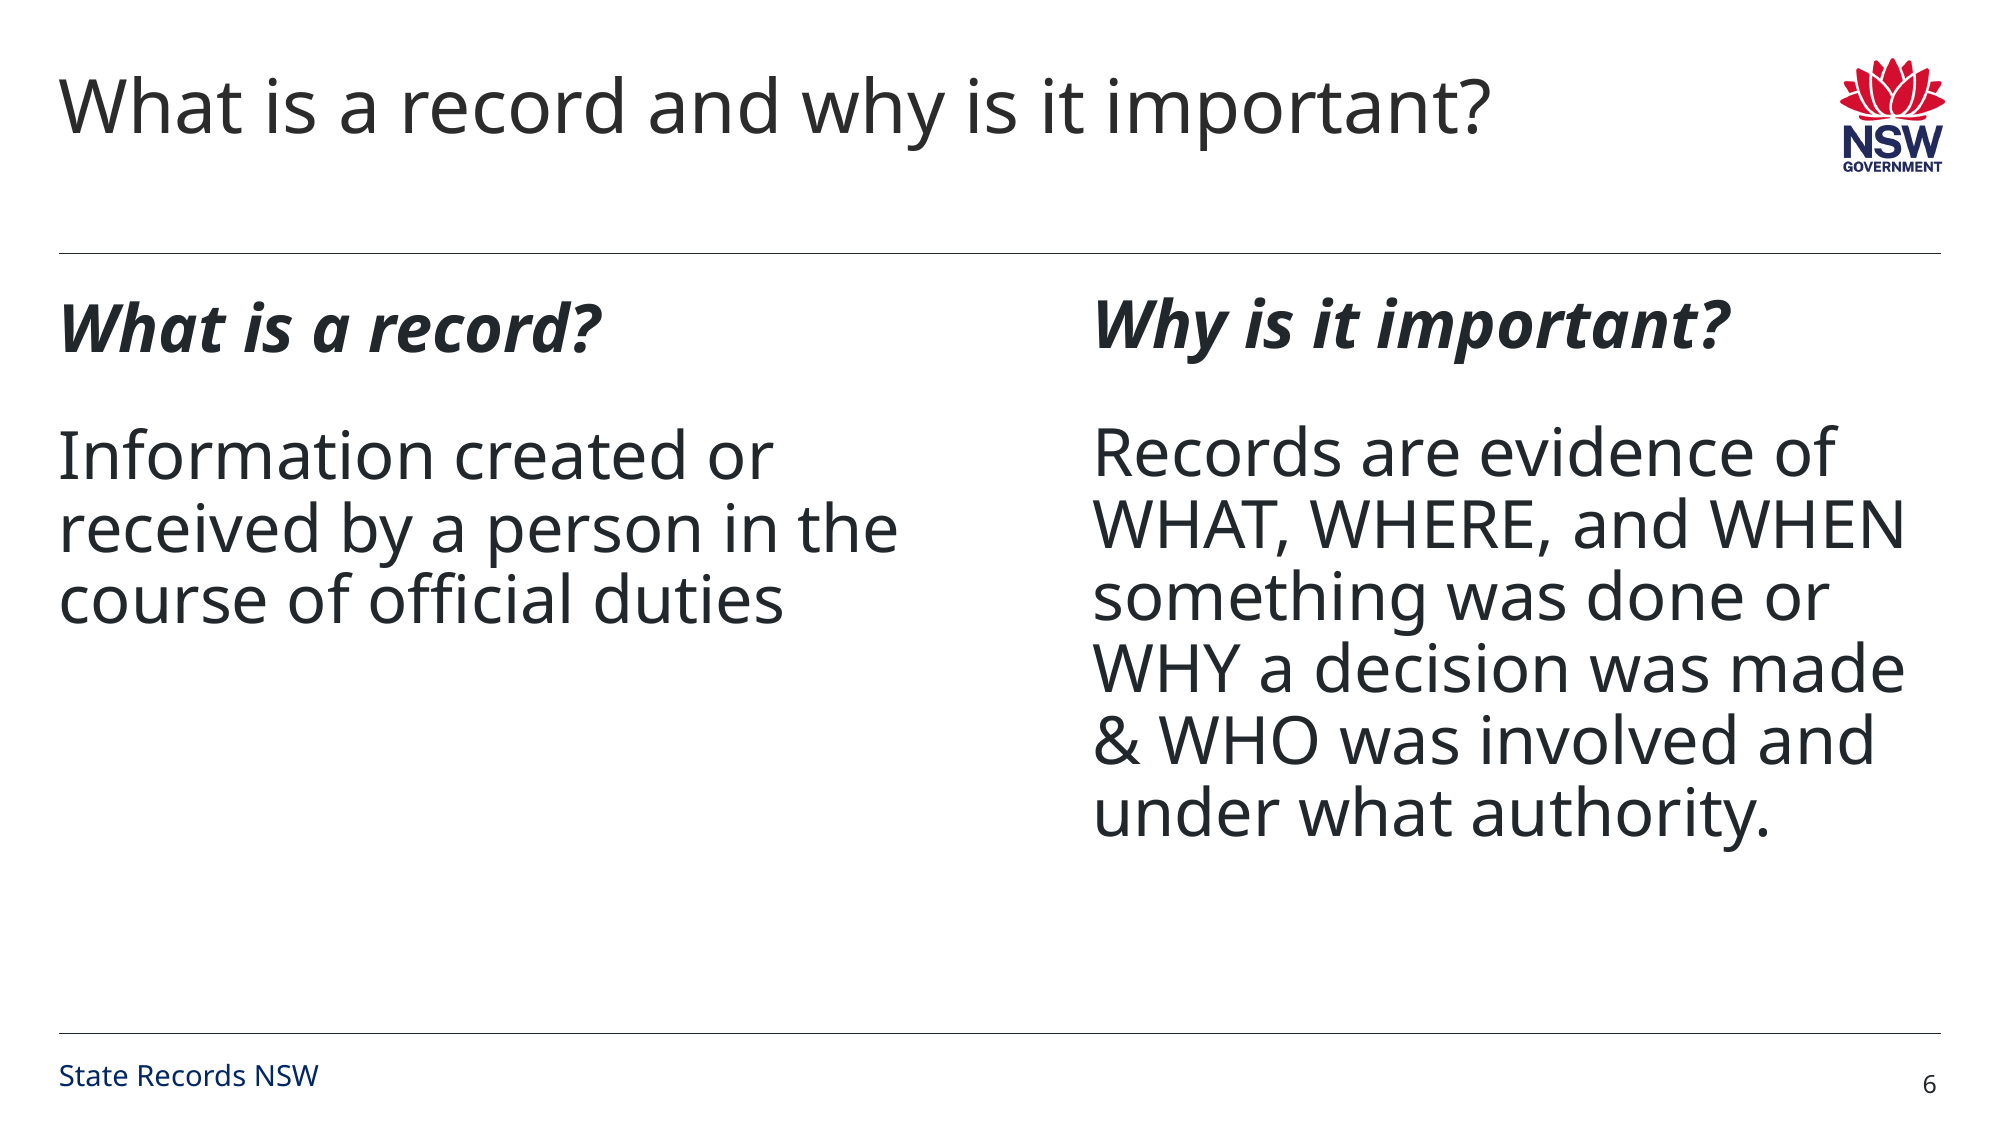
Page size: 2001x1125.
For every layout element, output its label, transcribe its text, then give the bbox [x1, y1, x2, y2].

slide_number 6 [1856, 1068, 1937, 1099]
list What is a record? Information created or received by a person in the course of official duties [59, 295, 981, 1010]
text_box [114, 484, 495, 521]
picture [1840, 58, 1945, 172]
footer State Records NSW [59, 1057, 1162, 1099]
text_box Why is it important? Records are evidence of WHAT, WHERE, and WHEN something was done or WHY a decision was made & WHO was involved and under what authority. [1077, 283, 1937, 998]
title What is a record and why is it important? [59, 59, 1654, 225]
